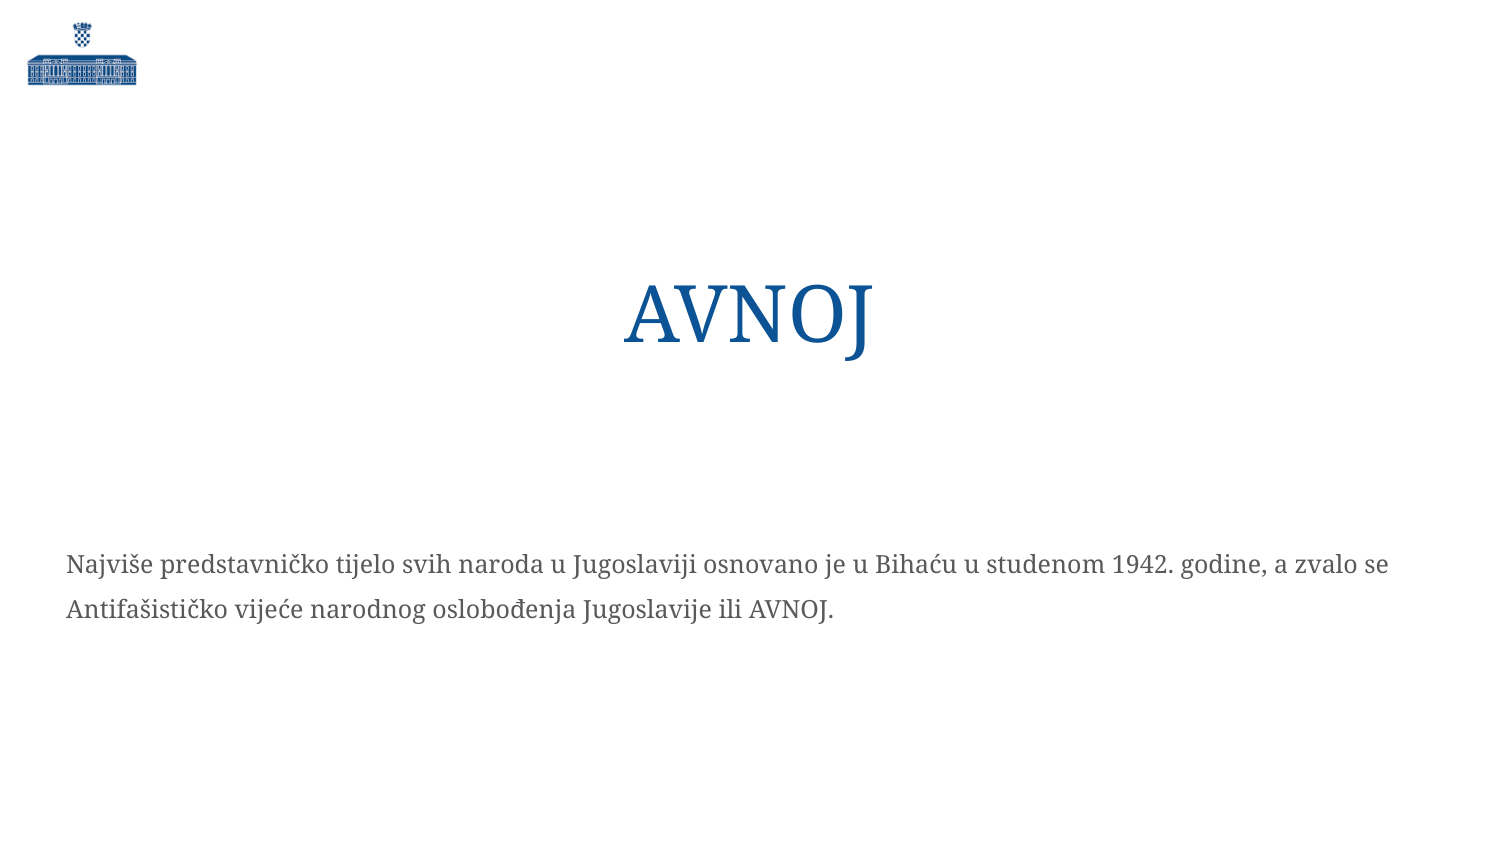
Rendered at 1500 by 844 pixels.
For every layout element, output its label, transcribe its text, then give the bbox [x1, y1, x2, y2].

title AVNOJ [51, 149, 1449, 472]
picture [9, 11, 151, 92]
list Najviše predstavničko tijelo svih naroda u Jugoslaviji osnovano je u Bihaću u studenom 1942. godine, a zvalo se Antifašističko vijeće narodnog oslobođenja Jugoslavije ili AVNOJ. [51, 472, 1449, 686]
